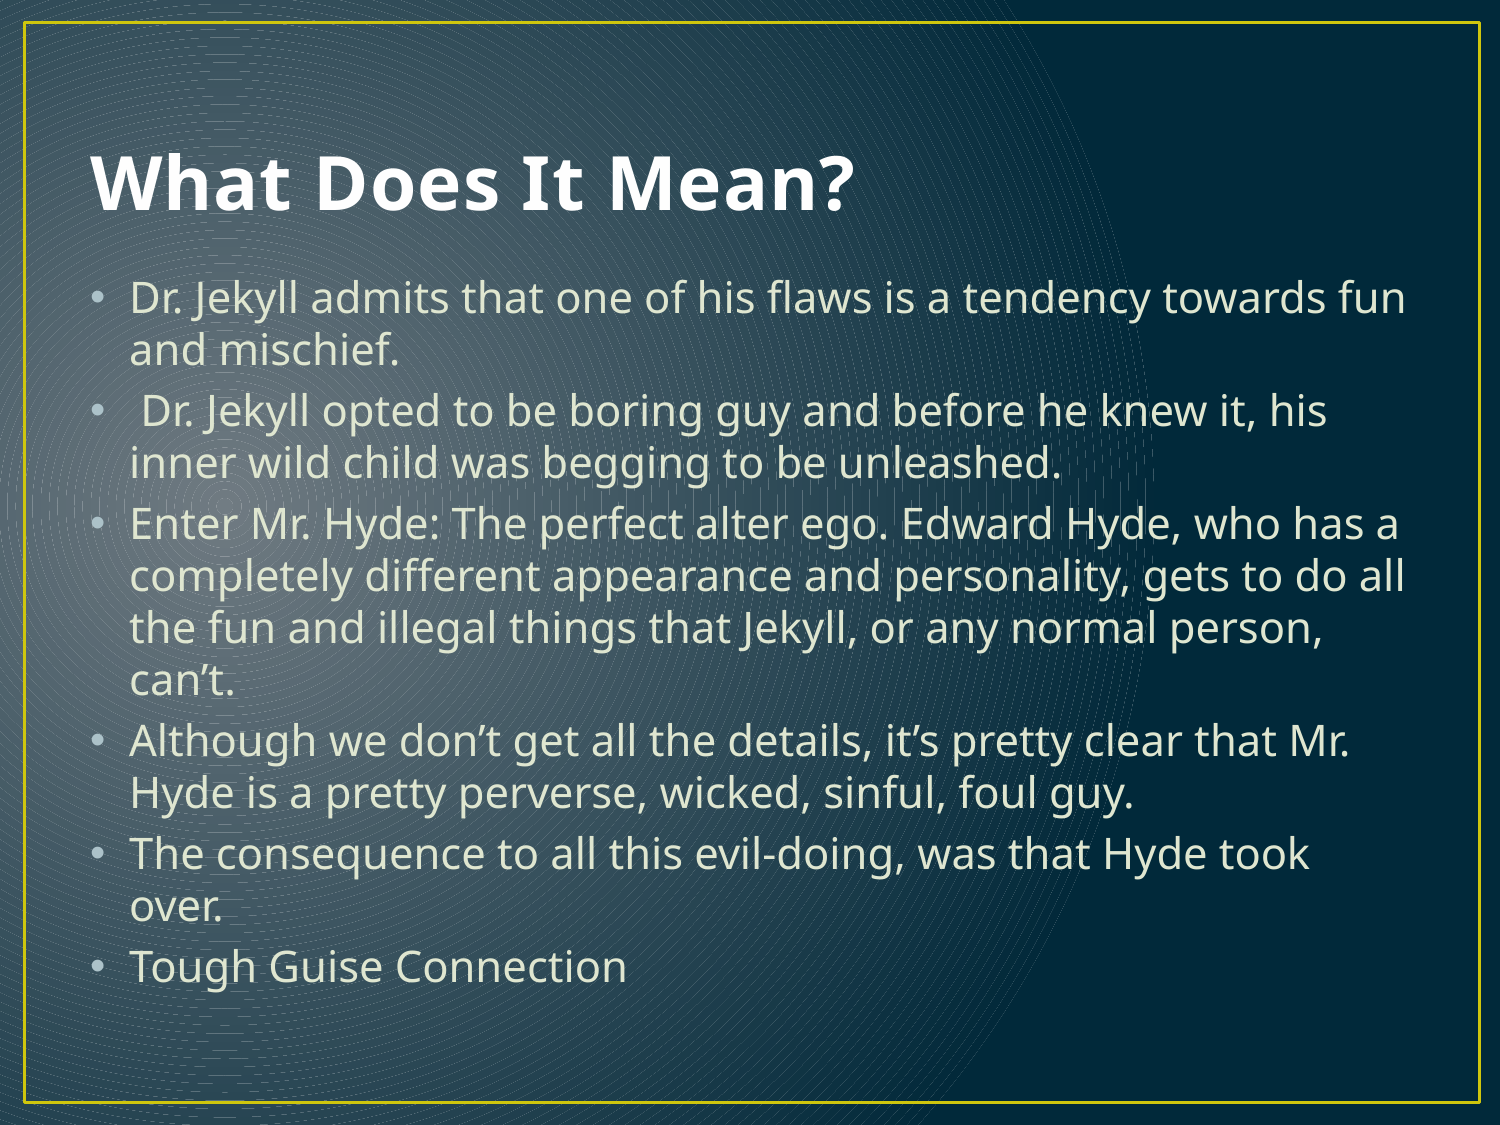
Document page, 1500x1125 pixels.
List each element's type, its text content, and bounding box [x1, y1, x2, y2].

title What Does It Mean? [75, 45, 1425, 233]
list Dr. Jekyll admits that one of his flaws is a tendency towards fun and mischief. Dr. Jekyll opted to be boring guy and before he knew it, his inner wild child was begging to be unleashed. Enter Mr. Hyde: The perfect alter ego. Edward Hyde, who has a completely different appearance and personality, gets to do all the fun and illegal things that Jekyll, or any normal person, can’t. Although we don’t get all the details, it’s pretty clear that Mr. Hyde is a pretty perverse, wicked, sinful, foul guy. The consequence to all this evil-doing, was that Hyde took over. Tough Guise Connection [75, 262, 1425, 1005]
